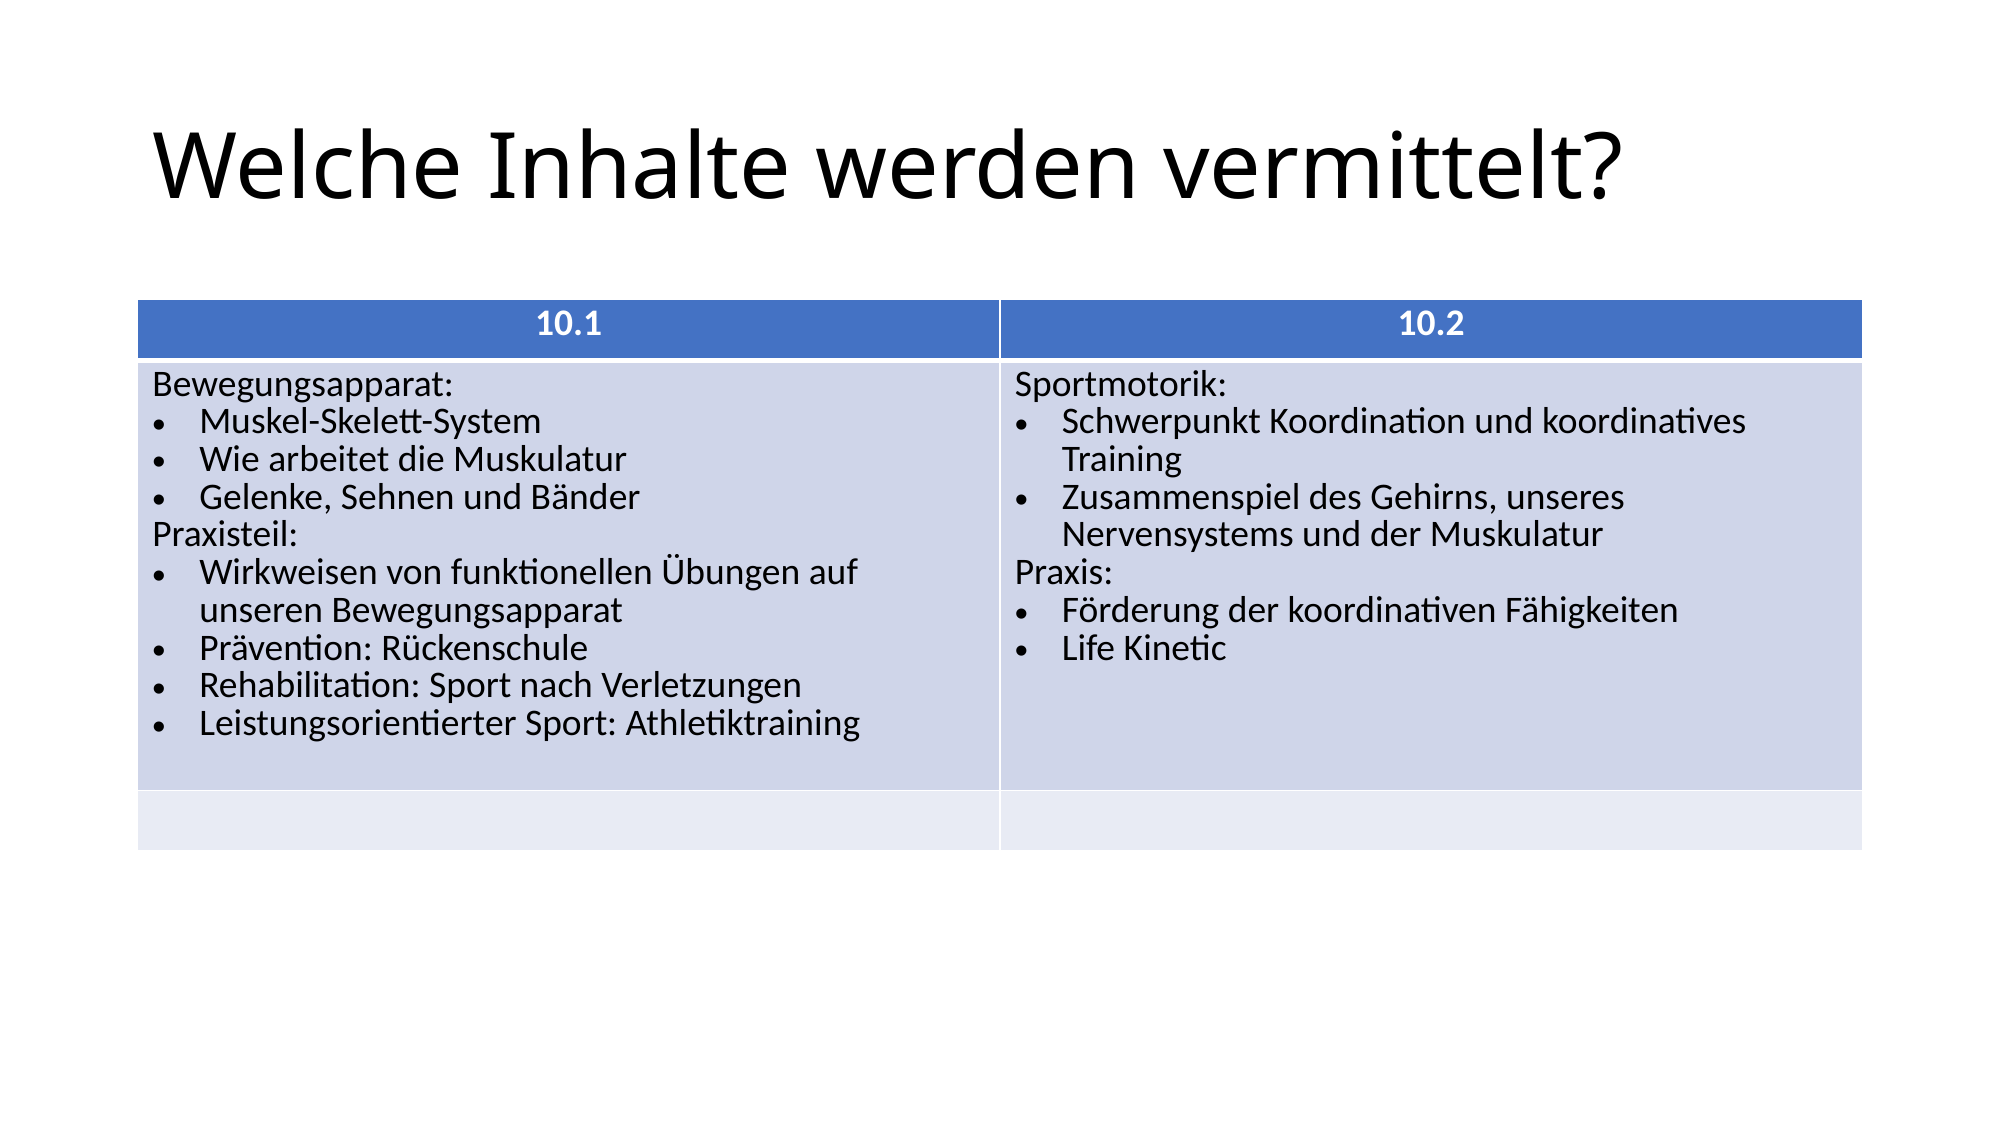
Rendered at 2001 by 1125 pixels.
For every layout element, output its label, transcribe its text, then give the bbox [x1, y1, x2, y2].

table_header 10.2 [1001, 300, 1862, 358]
title Welche Inhalte werden vermittelt? [137, 59, 1863, 278]
table_cell Bewegungsapparat: Muskel-Skelett-System Wie arbeitet die Muskulatur Gelenke, Sehnen und Bänder Praxisteil: Wirkweisen von funktionellen Übungen auf unseren Bewegungsapparat Prävention: Rückenschule Rehabilitation: Sport nach Verletzungen Leistungsorientierter Sport: Athletiktraining [138, 363, 999, 790]
table_cell Sportmotorik: Schwerpunkt Koordination und koordinatives Training Zusammenspiel des Gehirns, unseres Nervensystems und der Muskulatur Praxis: Förderung der koordinativen Fähigkeiten Life Kinetic [1001, 363, 1862, 790]
table_cell [1001, 791, 1862, 850]
table_header 10.1 [138, 300, 999, 358]
table_cell [138, 791, 999, 850]
